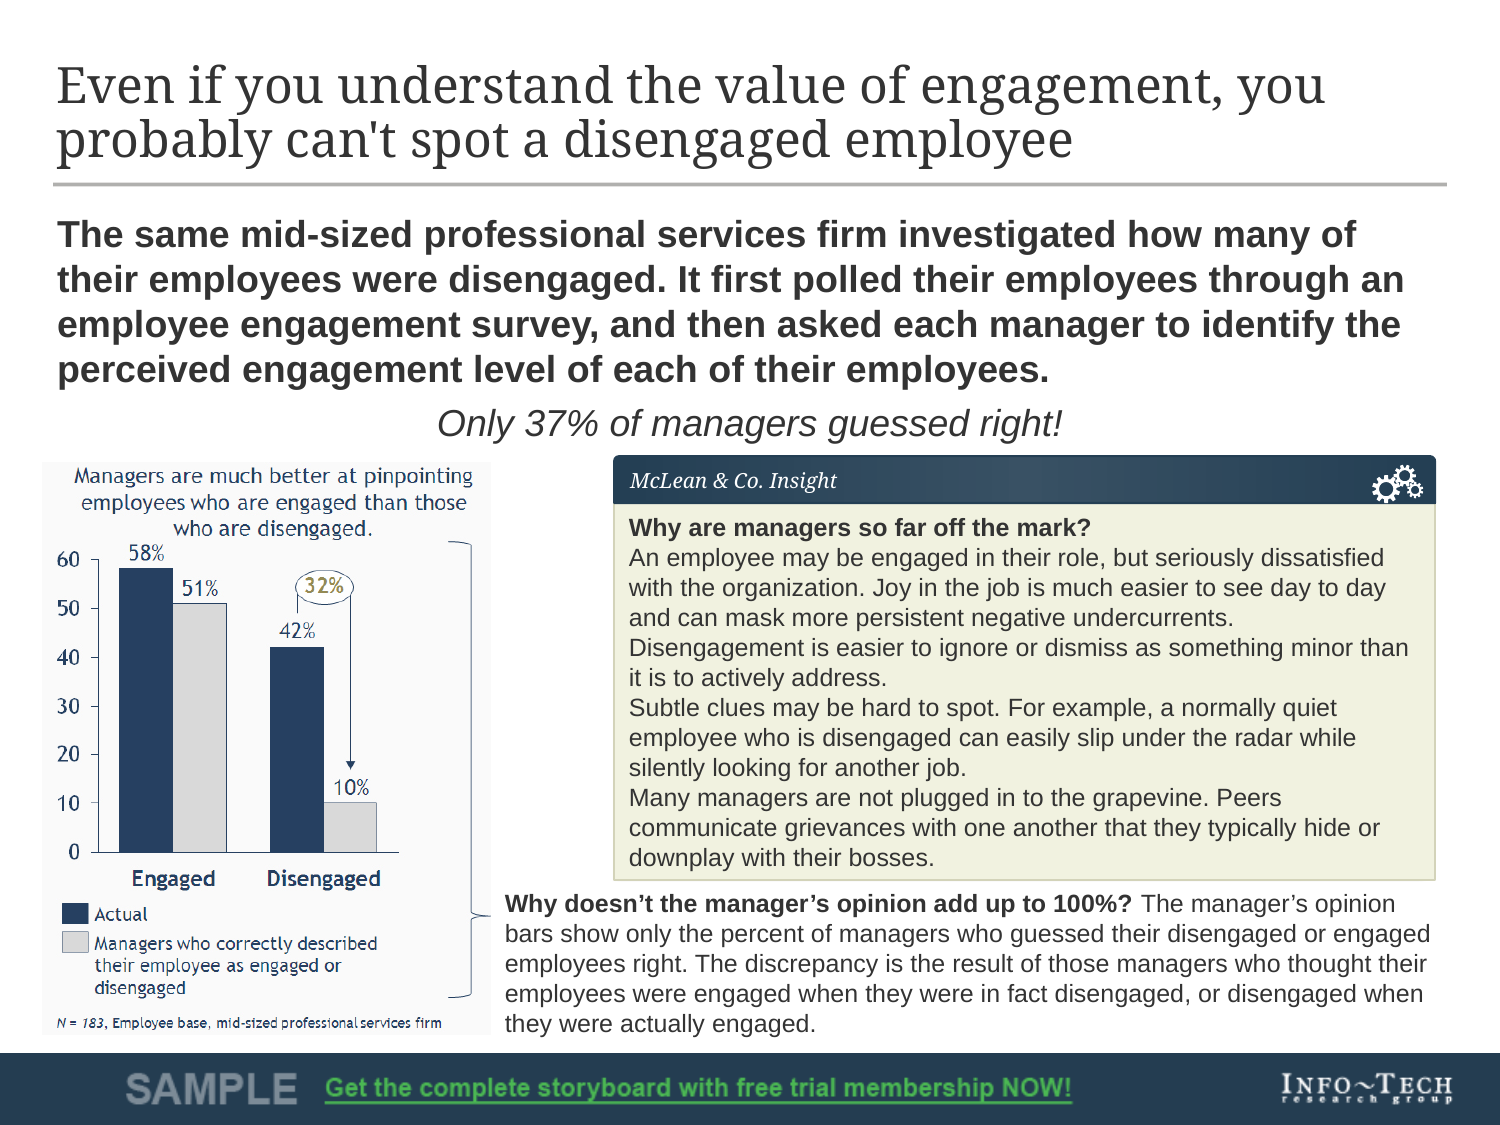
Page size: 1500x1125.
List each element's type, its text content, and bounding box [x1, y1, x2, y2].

text_box Only 37% of managers guessed right! [421, 391, 1078, 451]
text_box Why doesn’t the manager’s opinion add up to 100%? The manager’s opinion bars show only the percent of managers who guessed their disengaged or engaged employees right. The discrepancy is the result of those managers who thought their employees were engaged when they were in fact disengaged, or disengaged when they were actually engaged. [490, 880, 1457, 1045]
picture [41, 461, 491, 1036]
list The same mid-sized professional services firm investigated how many of their employees were disengaged. It first polled their employees through an employee engagement survey, and then asked each manager to identify the perceived engagement level of each of their employees. [41, 201, 1457, 311]
title Even if you understand the value of engagement, you probably can't spot a disengaged employee [41, 42, 1457, 185]
picture [0, 1052, 1500, 1125]
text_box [613, 455, 1436, 881]
